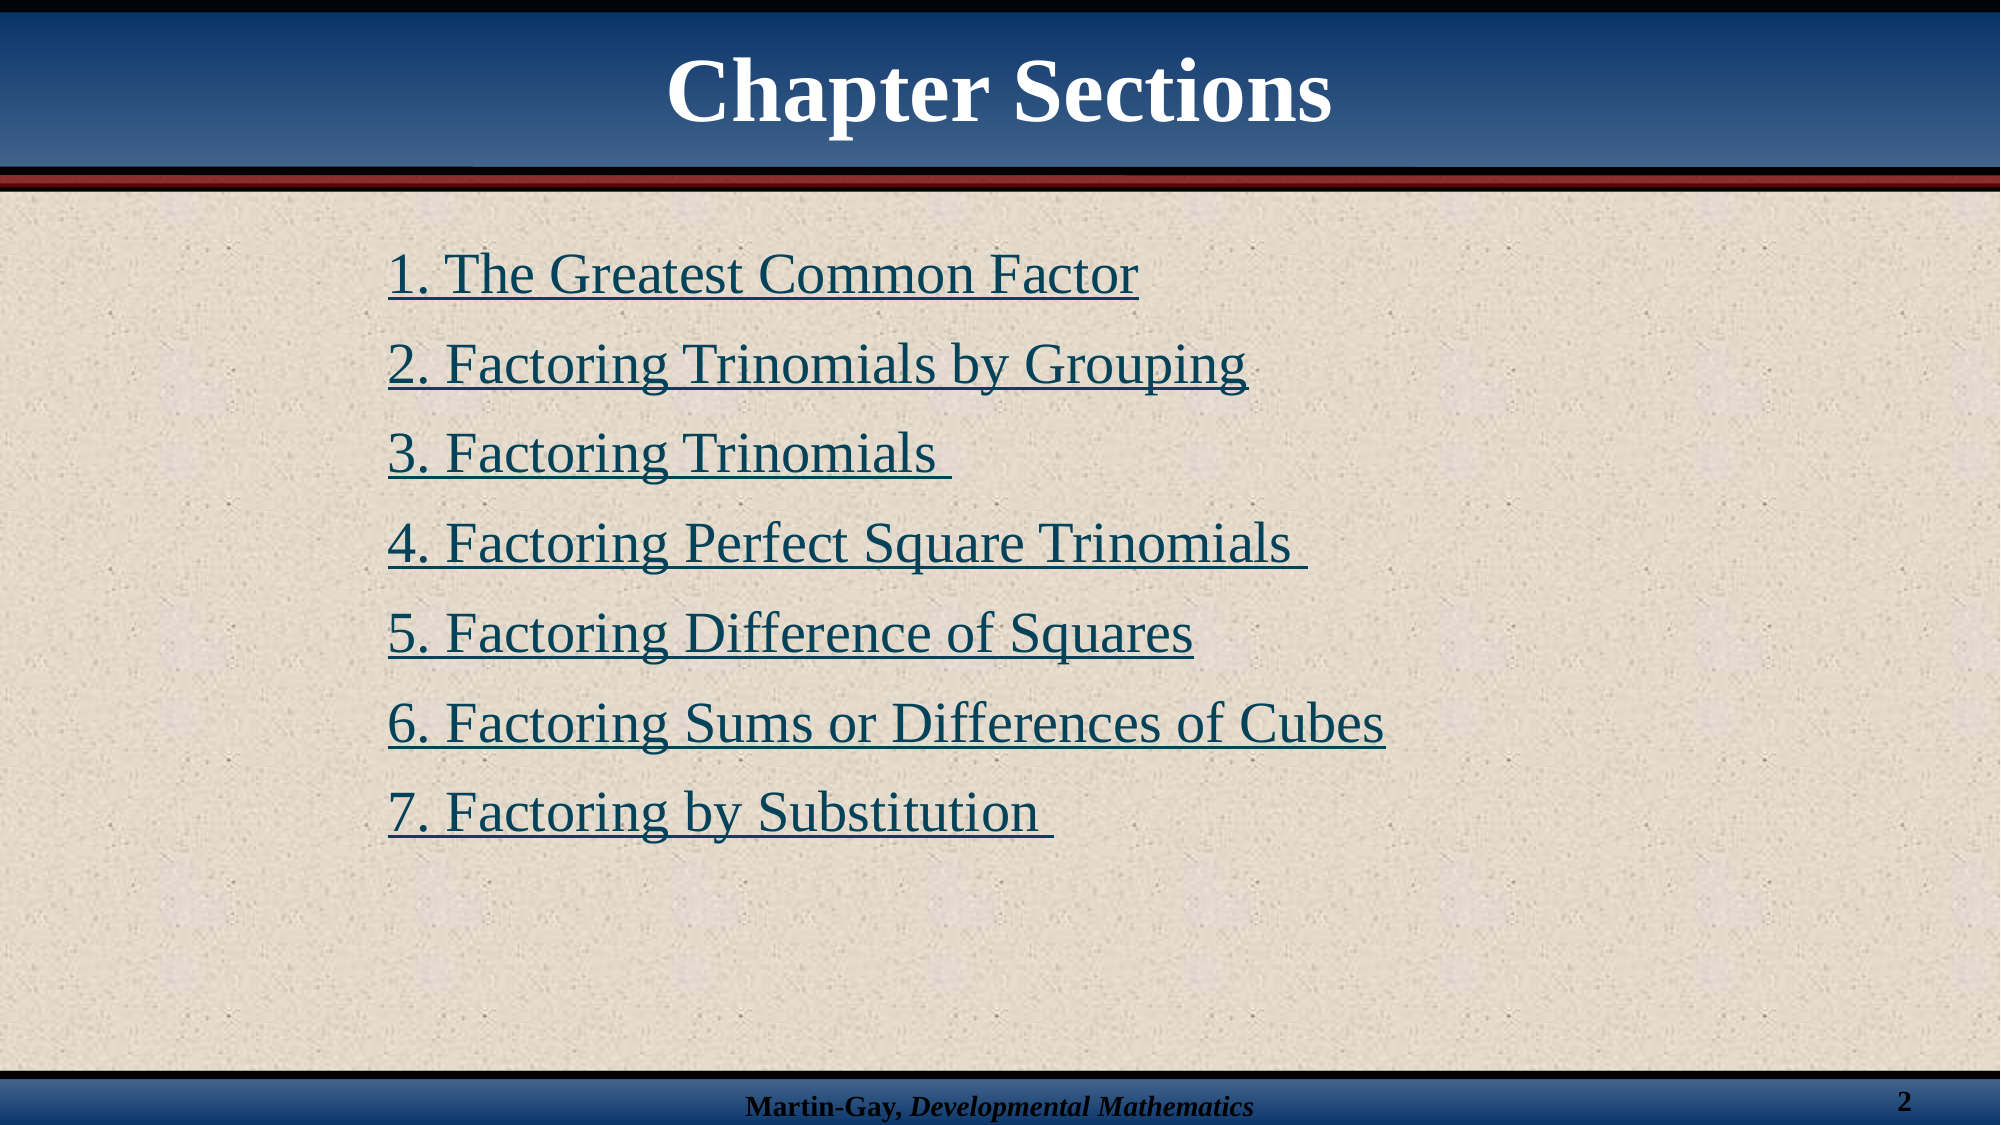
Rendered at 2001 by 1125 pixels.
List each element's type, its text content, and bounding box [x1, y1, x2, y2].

picture [0, 0, 2001, 1125]
text_box 1. The Greatest Common Factor 2. Factoring Trinomials by Grouping 3. Factoring Trinomials 4. Factoring Perfect Square Trinomials 5. Factoring Difference of Squares 6. Factoring Sums or Differences of Cubes 7. Factoring by Substitution [372, 232, 1648, 943]
title Chapter Sections [99, 0, 1900, 179]
